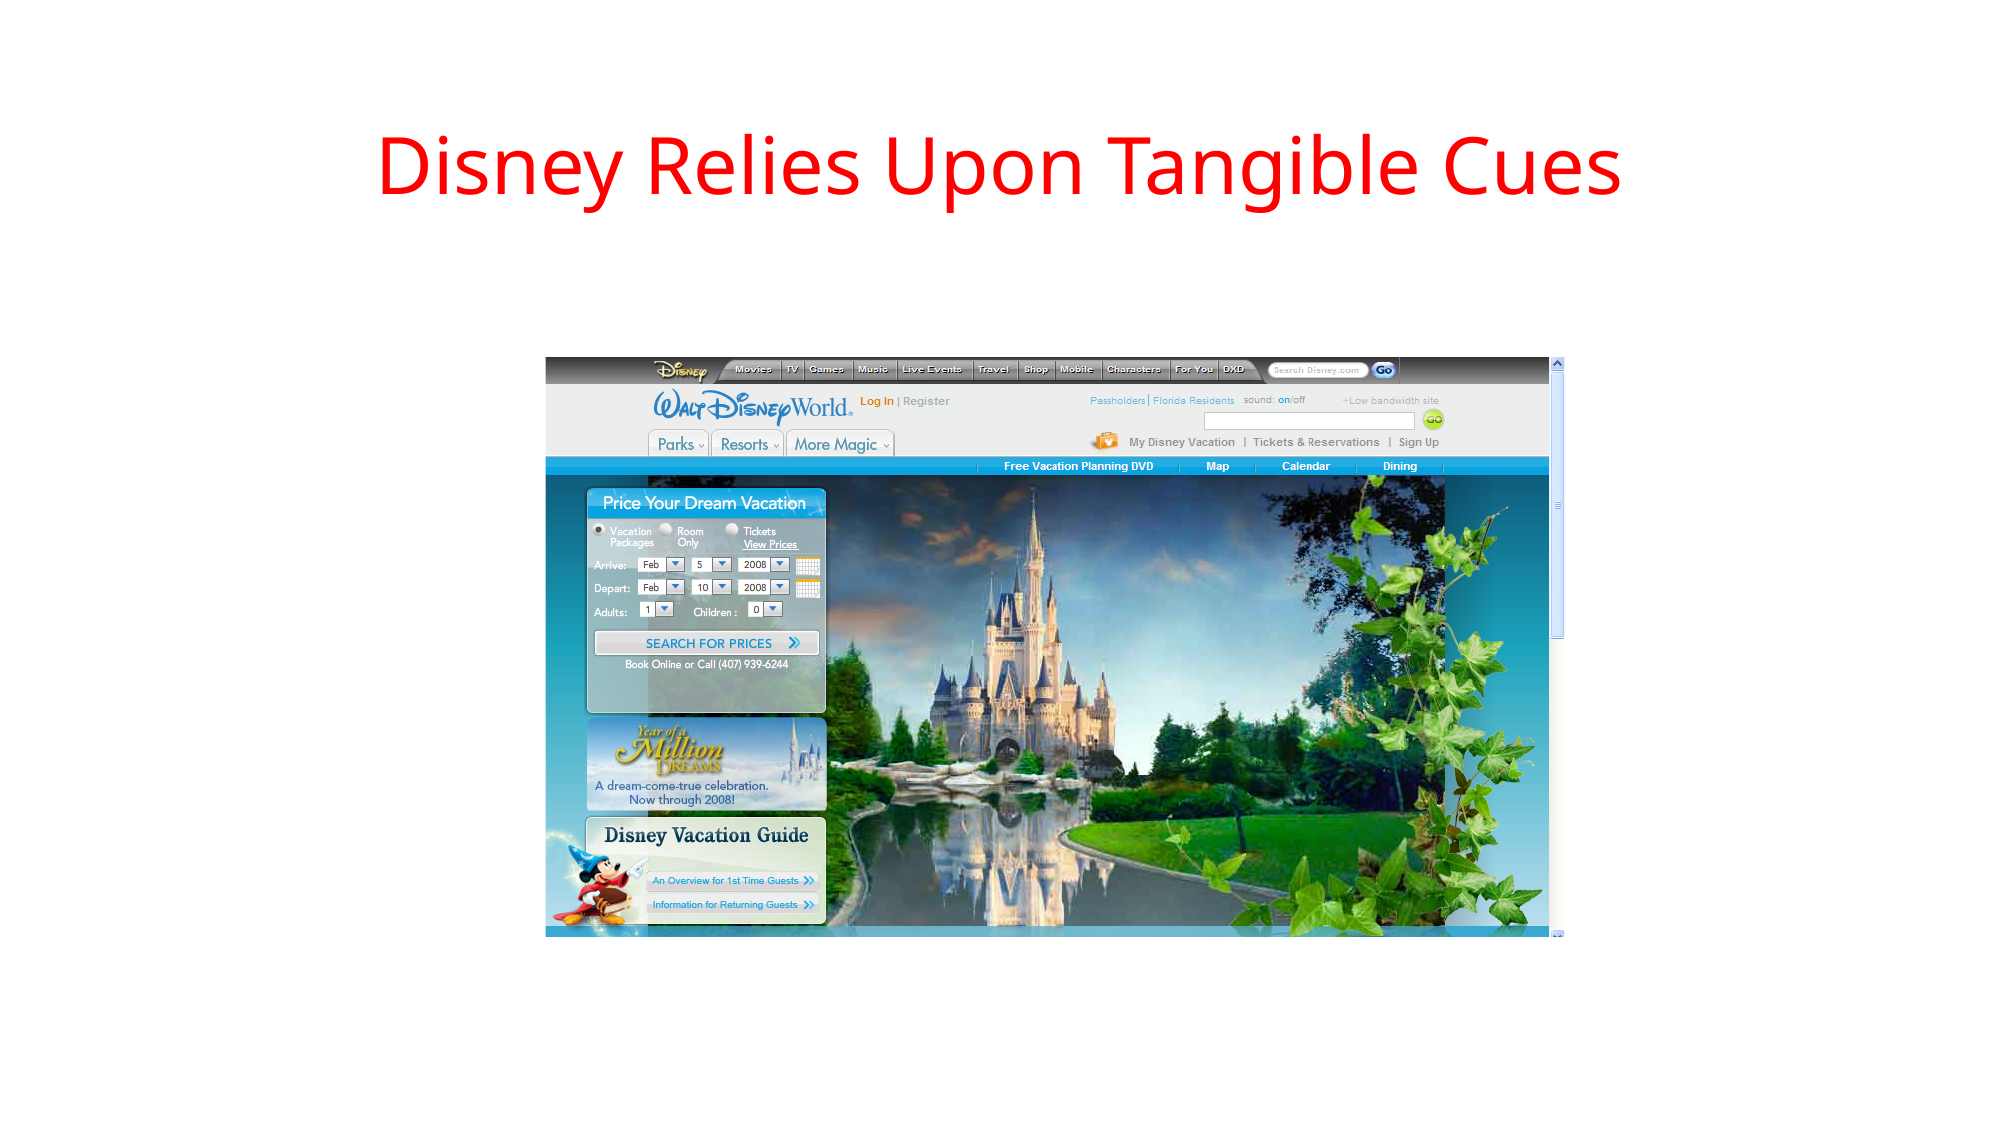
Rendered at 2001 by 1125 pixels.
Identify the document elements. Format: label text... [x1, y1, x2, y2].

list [545, 357, 1565, 937]
title Disney Relies Upon Tangible Cues [137, 59, 1863, 278]
